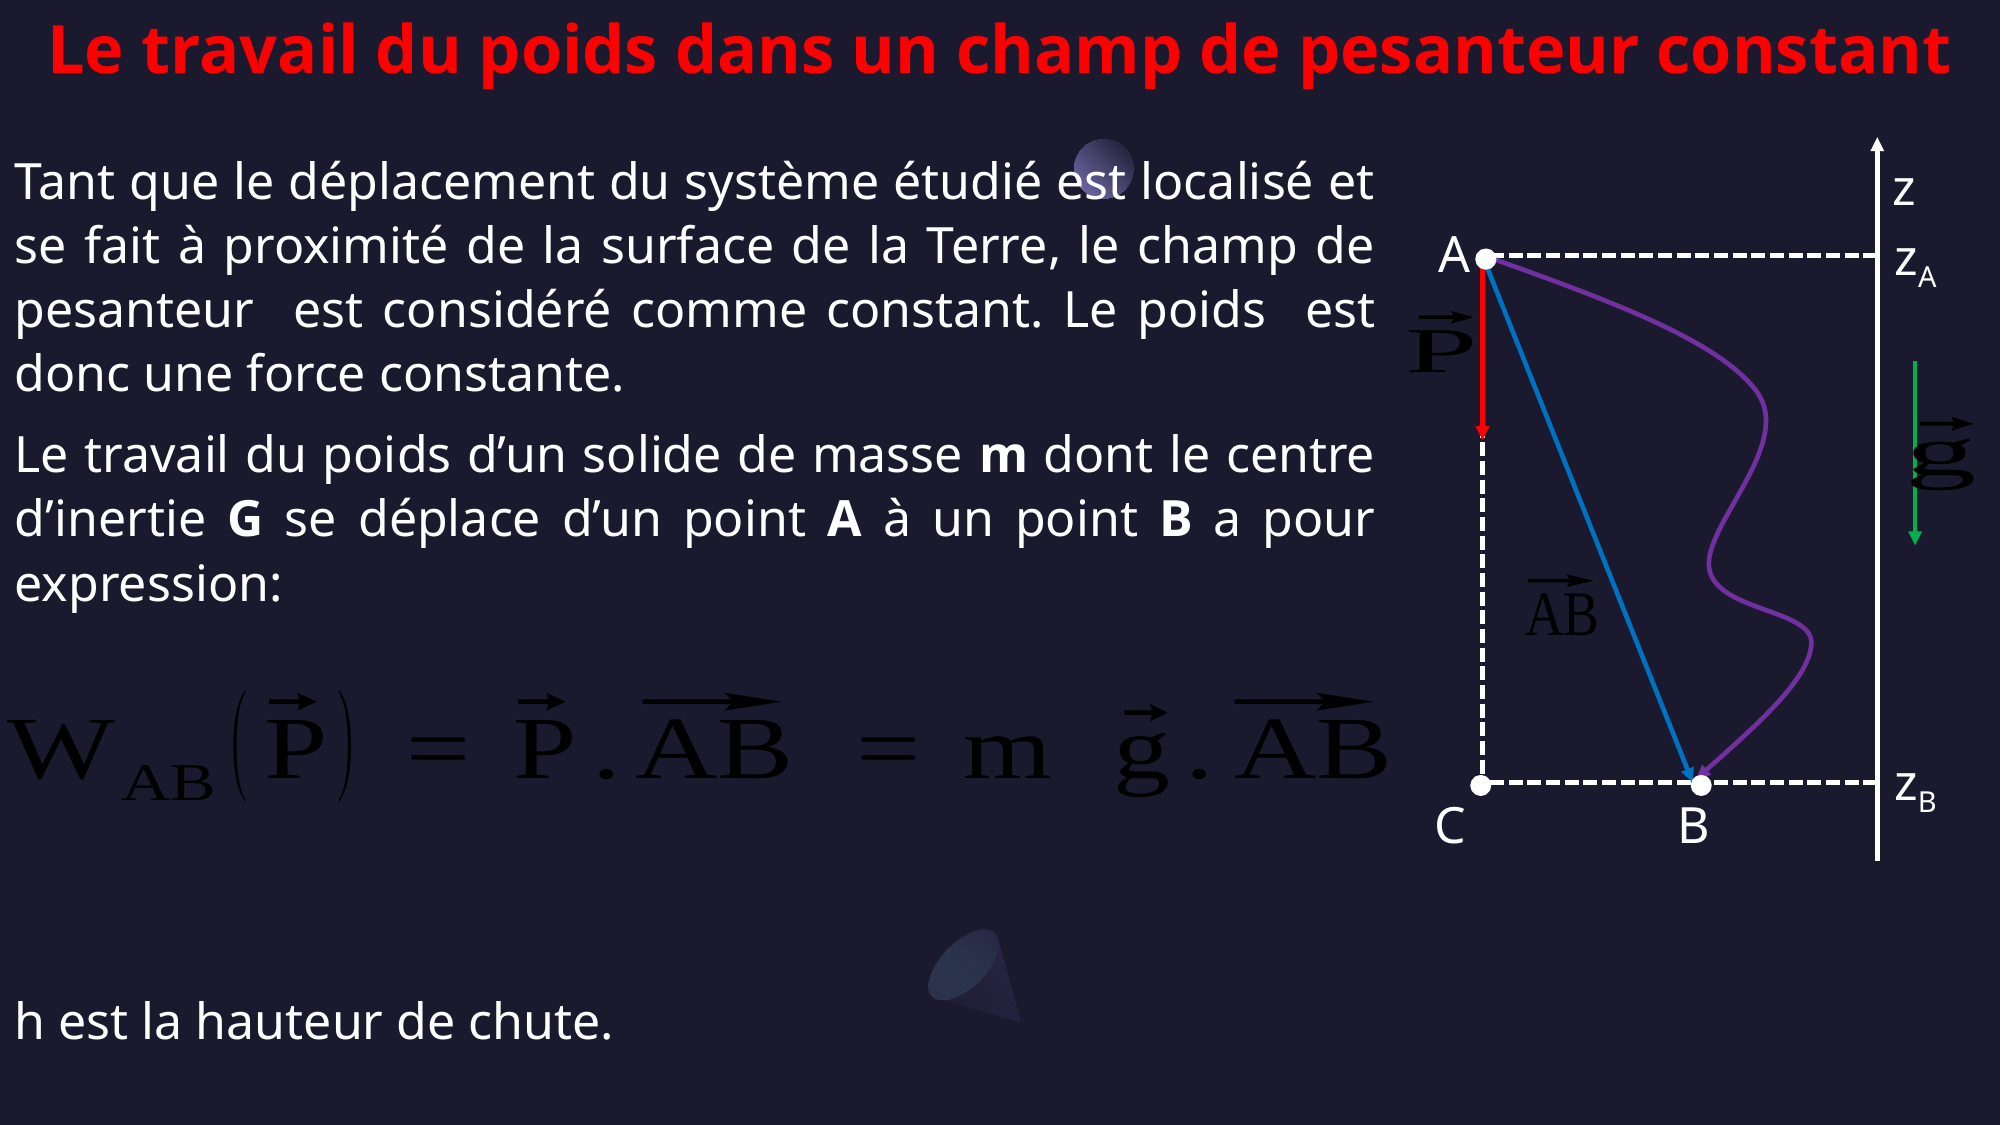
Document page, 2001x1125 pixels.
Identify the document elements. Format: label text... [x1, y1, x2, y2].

text_box h est la hauteur de chute. [0, 981, 1391, 1057]
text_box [1405, 137, 1984, 861]
text_box Le travail du poids dans un champ de pesanteur constant [0, 0, 2000, 95]
